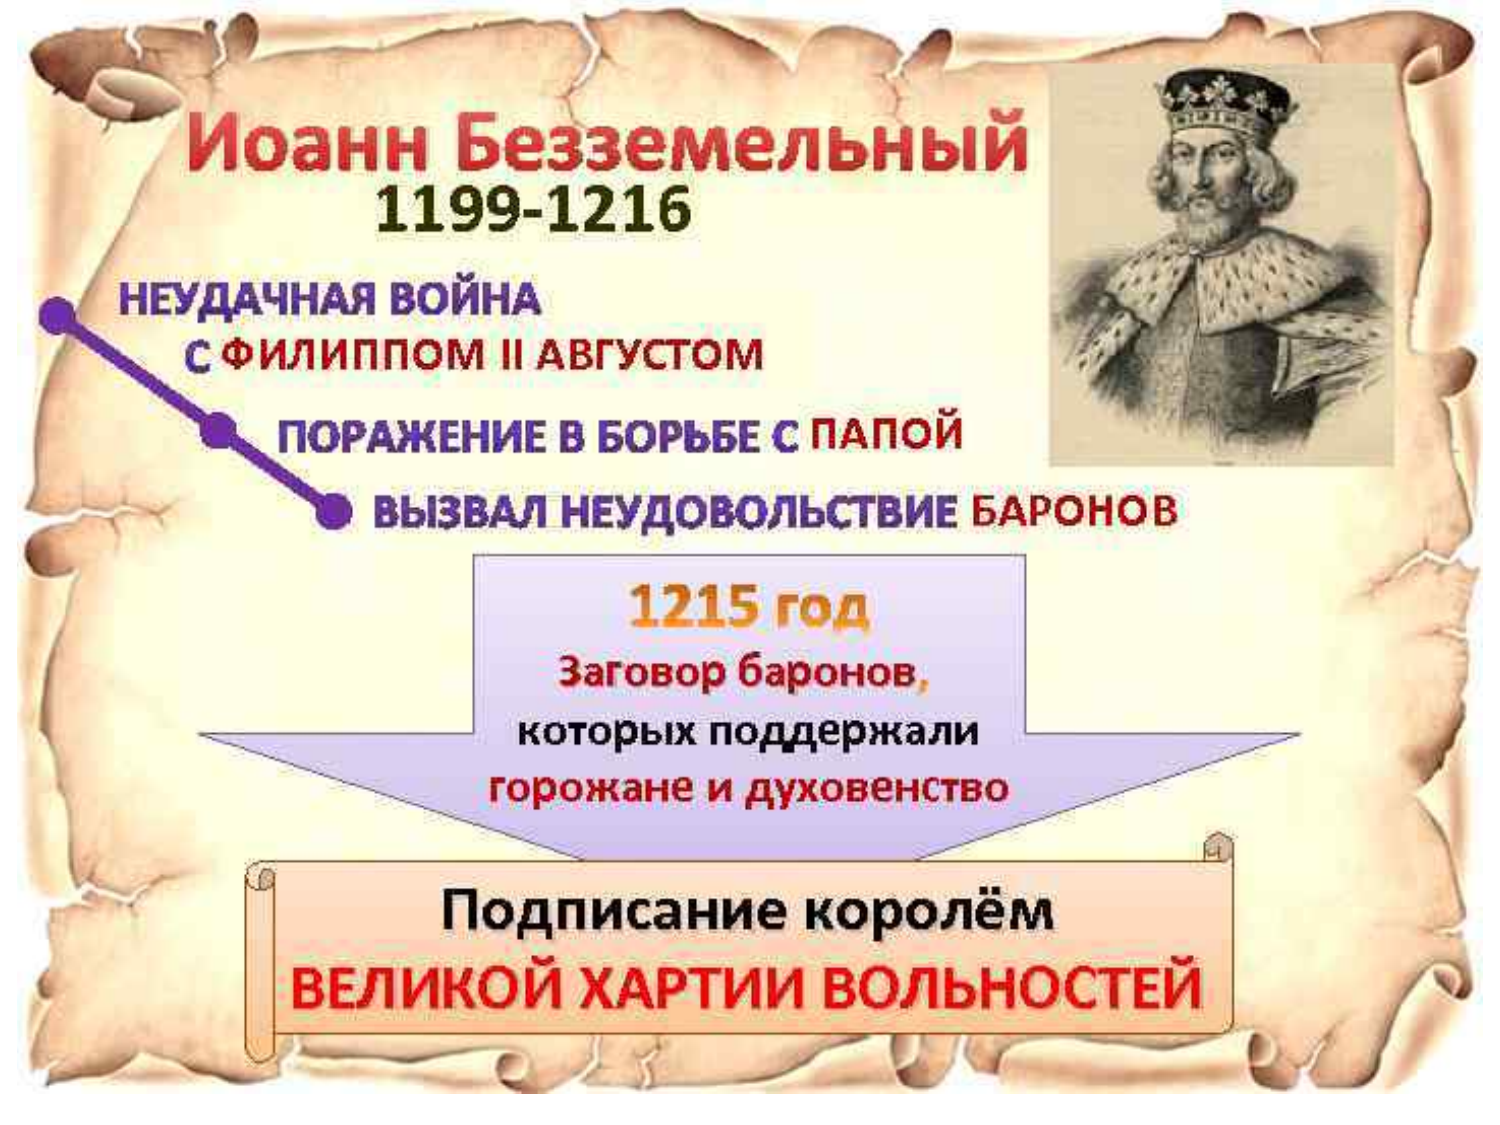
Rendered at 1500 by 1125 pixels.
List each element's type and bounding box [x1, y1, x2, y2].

list [17, 0, 1483, 1095]
